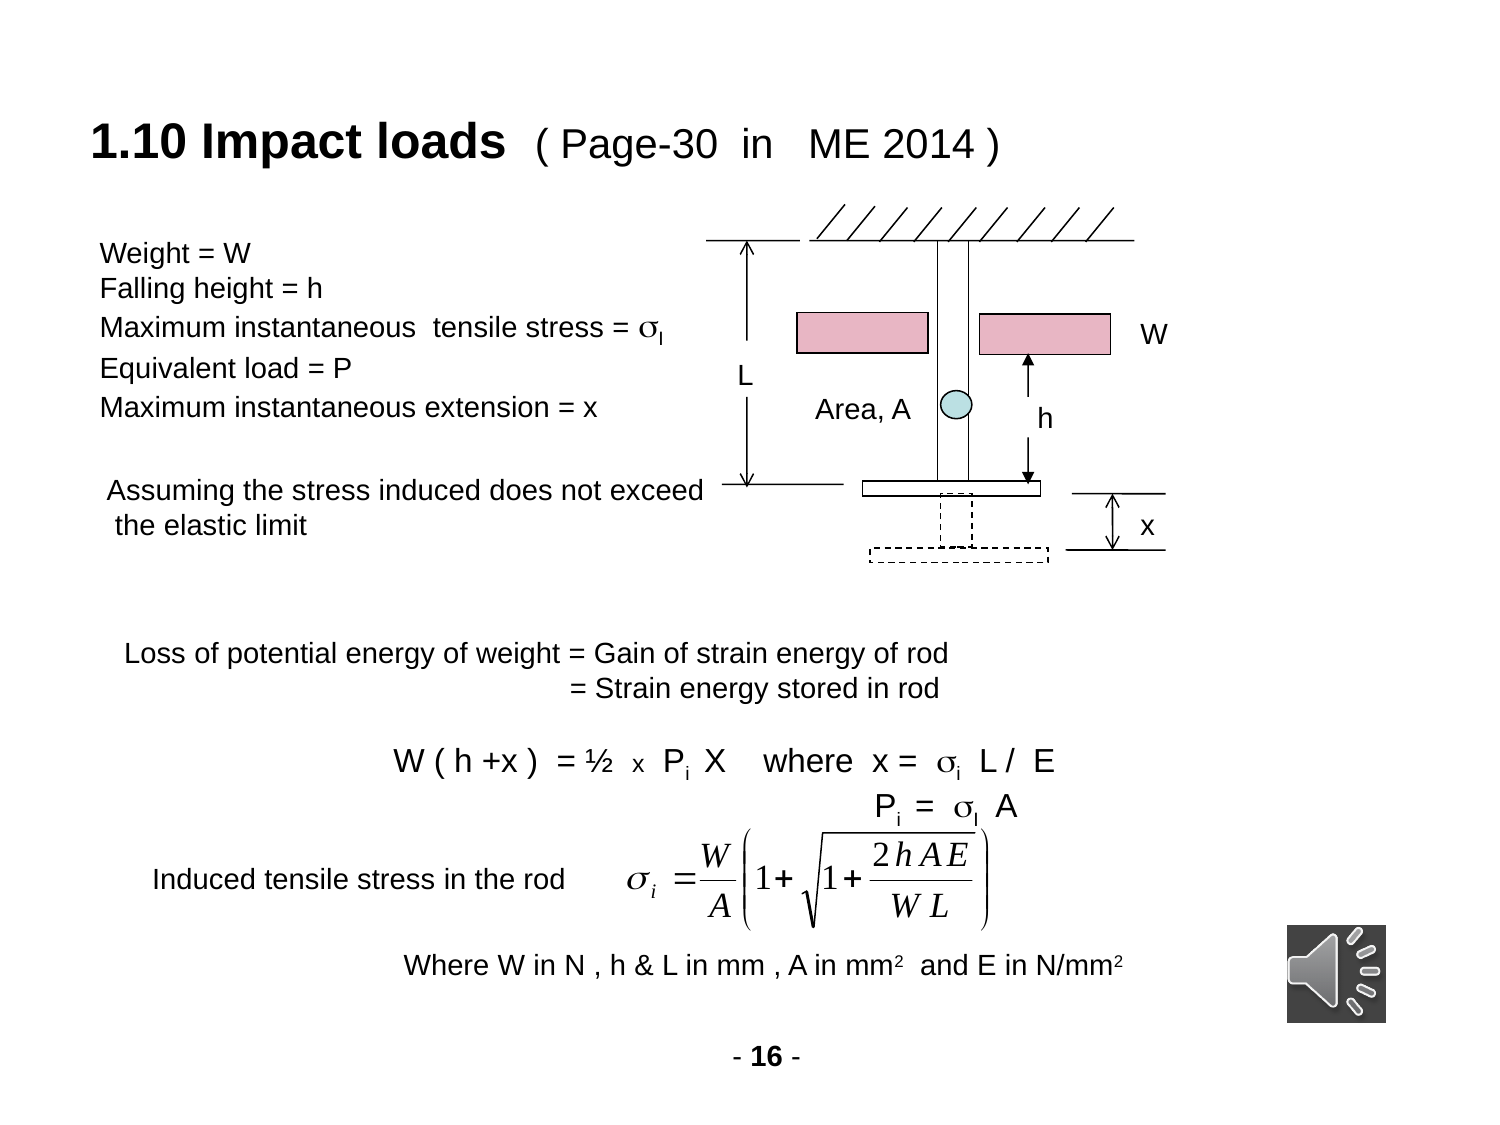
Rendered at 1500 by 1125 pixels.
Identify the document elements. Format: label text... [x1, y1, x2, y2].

title 1.10 Impact loads ( Page-30 in ME 2014 ) [75, 45, 1425, 233]
text_box Weight = W Falling height = h Maximum instantaneous tensile stress = I Equivalent load = P Maximum instantaneous extension = x [84, 226, 697, 432]
text_box Induced tensile stress in the rod [137, 853, 616, 903]
picture [1286, 923, 1387, 1025]
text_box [705, 204, 1184, 563]
text_box Assuming the stress induced does not exceed the elastic limit [91, 464, 700, 549]
text_box Where W in N , h & L in mm , A in mm2 and E in N/mm2 [388, 939, 1139, 989]
text_box W ( h +x ) = ½ x Pi X where x = i L / E Pi = I A [378, 731, 1193, 878]
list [621, 821, 1009, 940]
text_box - 16 - [700, 1029, 833, 1080]
text_box Loss of potential energy of weight = Gain of strain energy of rod = Strain energy stored in rod [109, 626, 965, 712]
